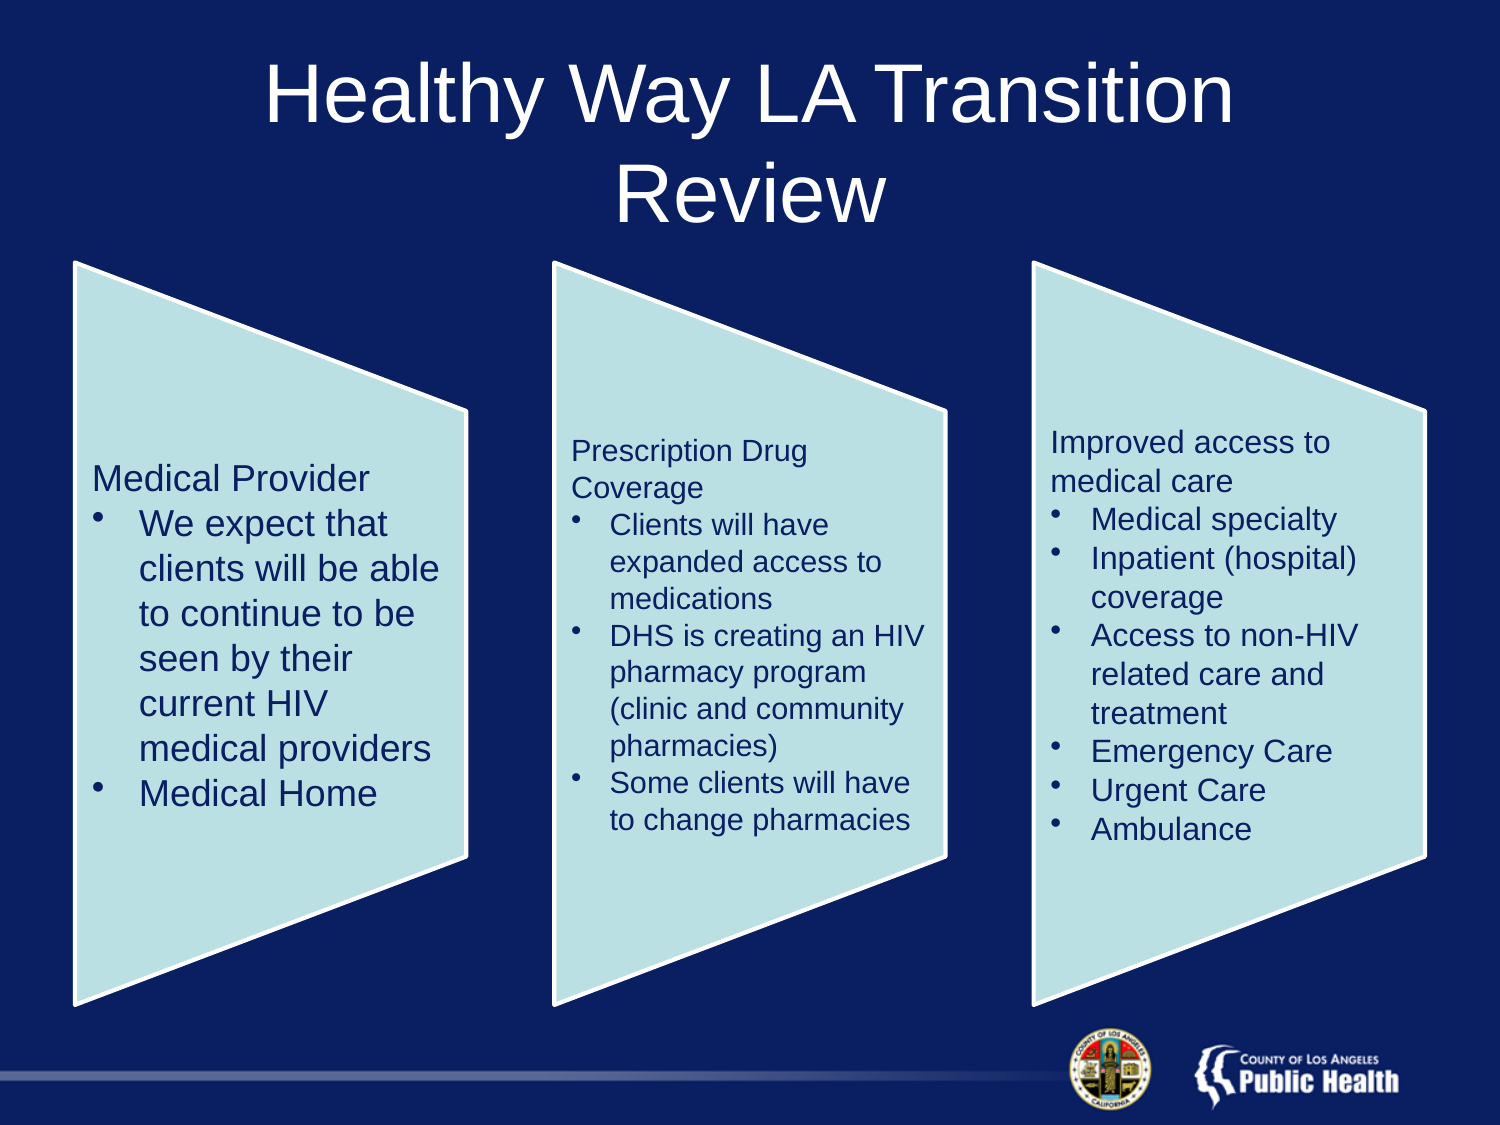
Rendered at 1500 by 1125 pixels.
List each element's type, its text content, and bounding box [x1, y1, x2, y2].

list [74, 262, 1426, 1006]
picture [0, 1010, 1500, 1125]
title Healthy Way LA Transition Review [74, 44, 1426, 233]
